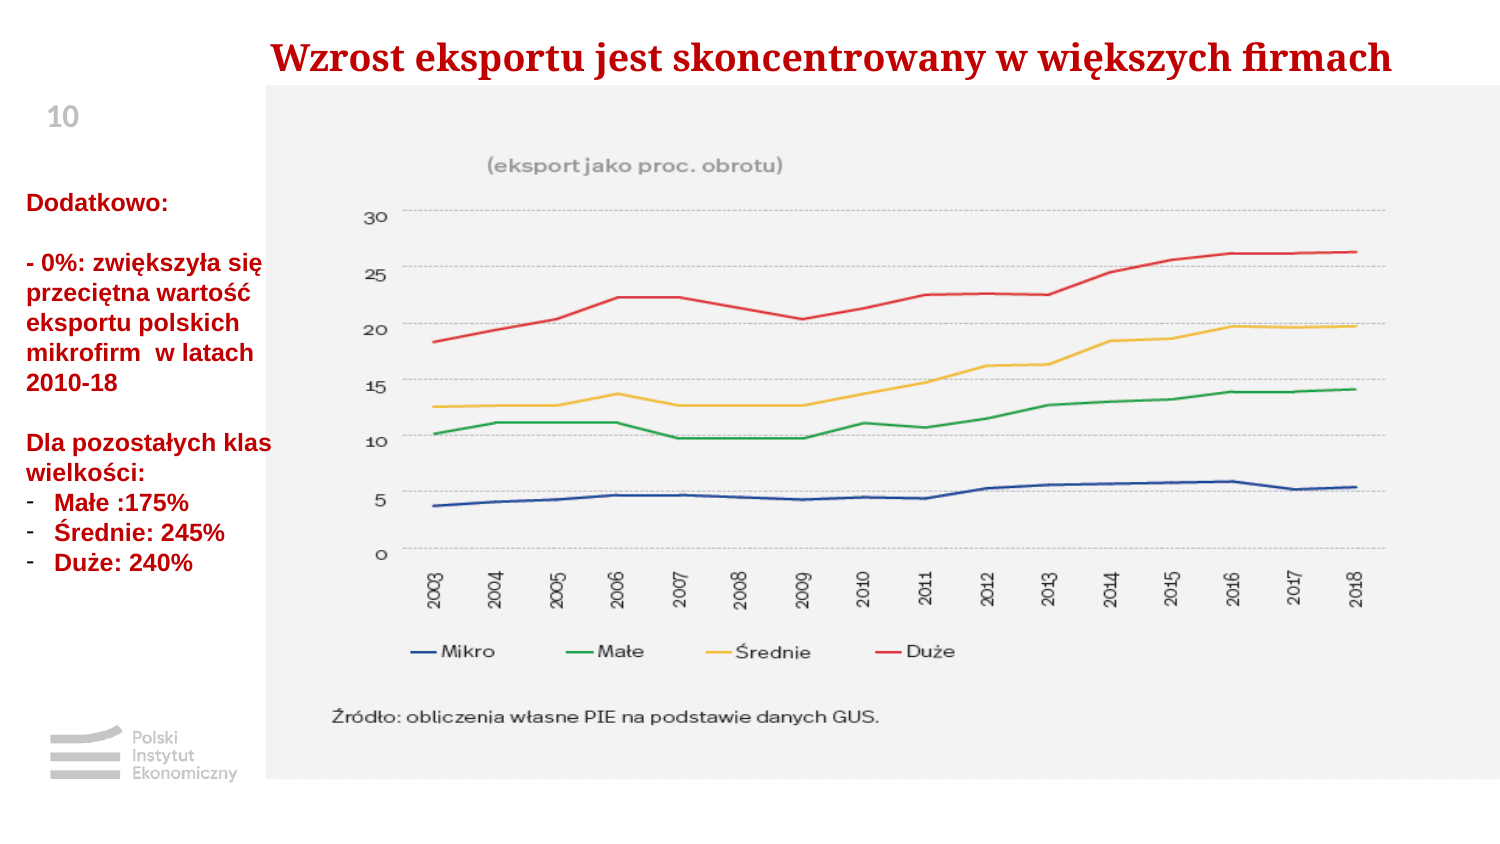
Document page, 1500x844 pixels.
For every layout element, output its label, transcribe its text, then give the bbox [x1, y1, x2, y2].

text_box Dodatkowo: - 0%: zwiększyła się przeciętna wartość eksportu polskich mikrofirm w latach 2010-18 Dla pozostałych klas wielkości: Małe :175% Średnie: 245% Duże: 240% [11, 149, 297, 584]
picture [0, 0, 1500, 844]
text_box Wzrost eksportu jest skoncentrowany w większych firmach [255, 26, 1500, 86]
